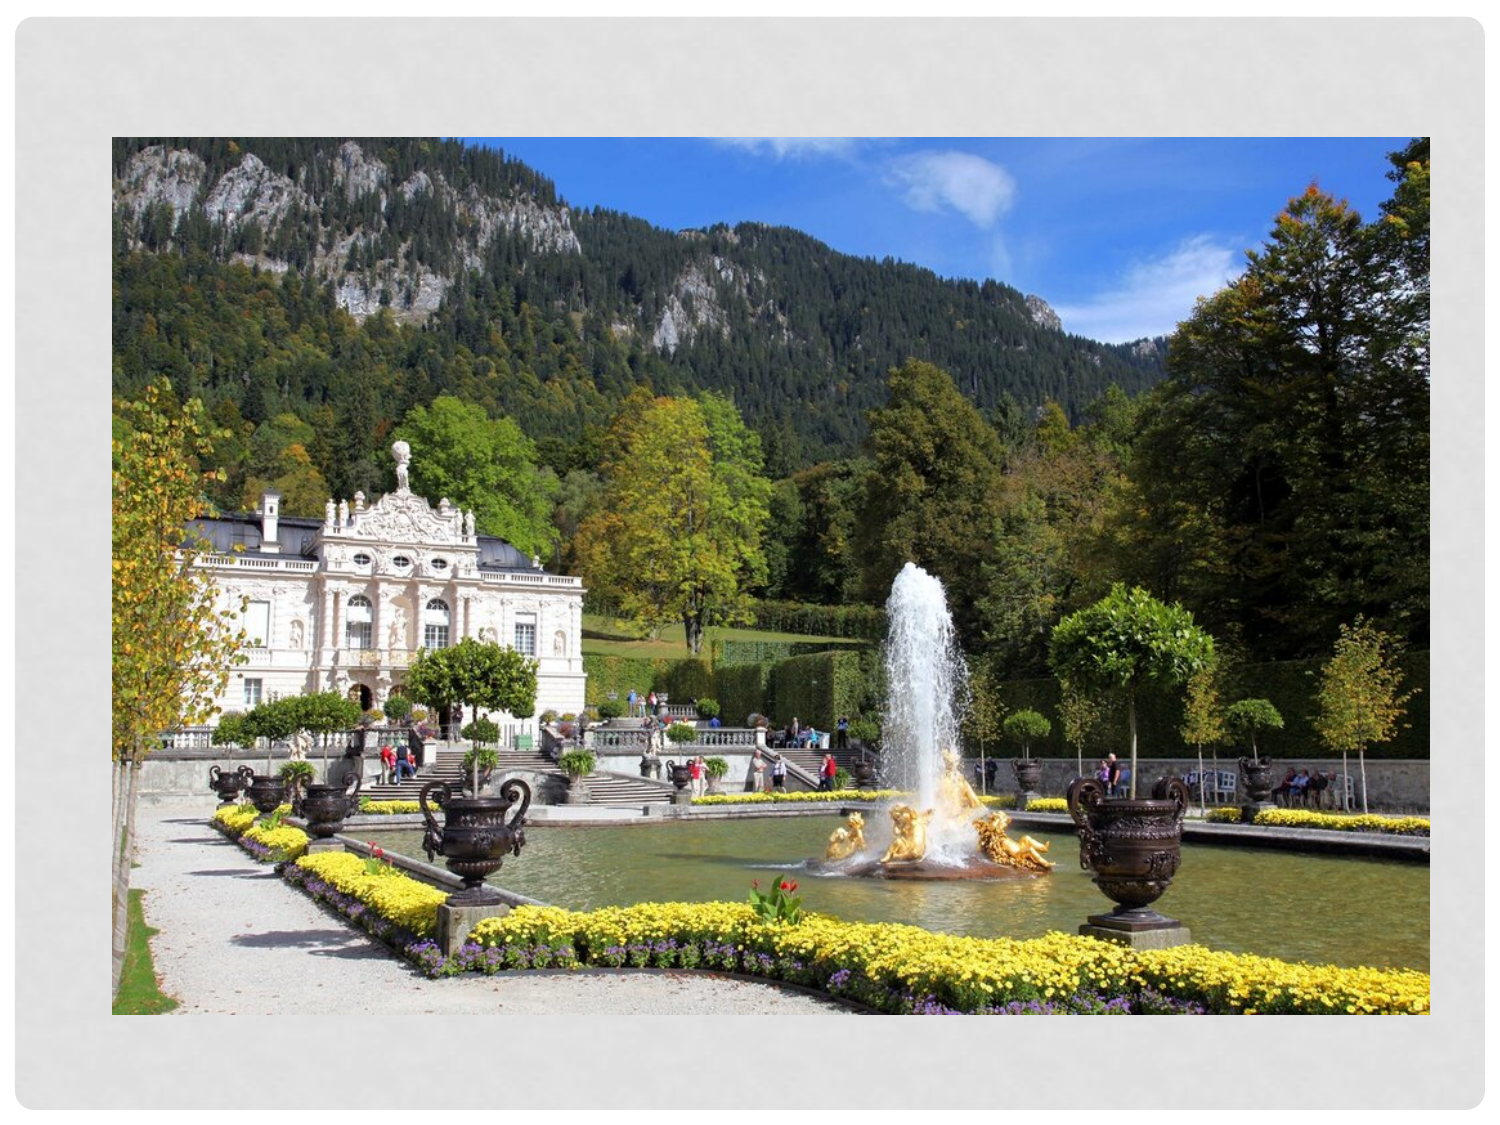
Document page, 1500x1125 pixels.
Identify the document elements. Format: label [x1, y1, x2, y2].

picture [111, 136, 1431, 1016]
